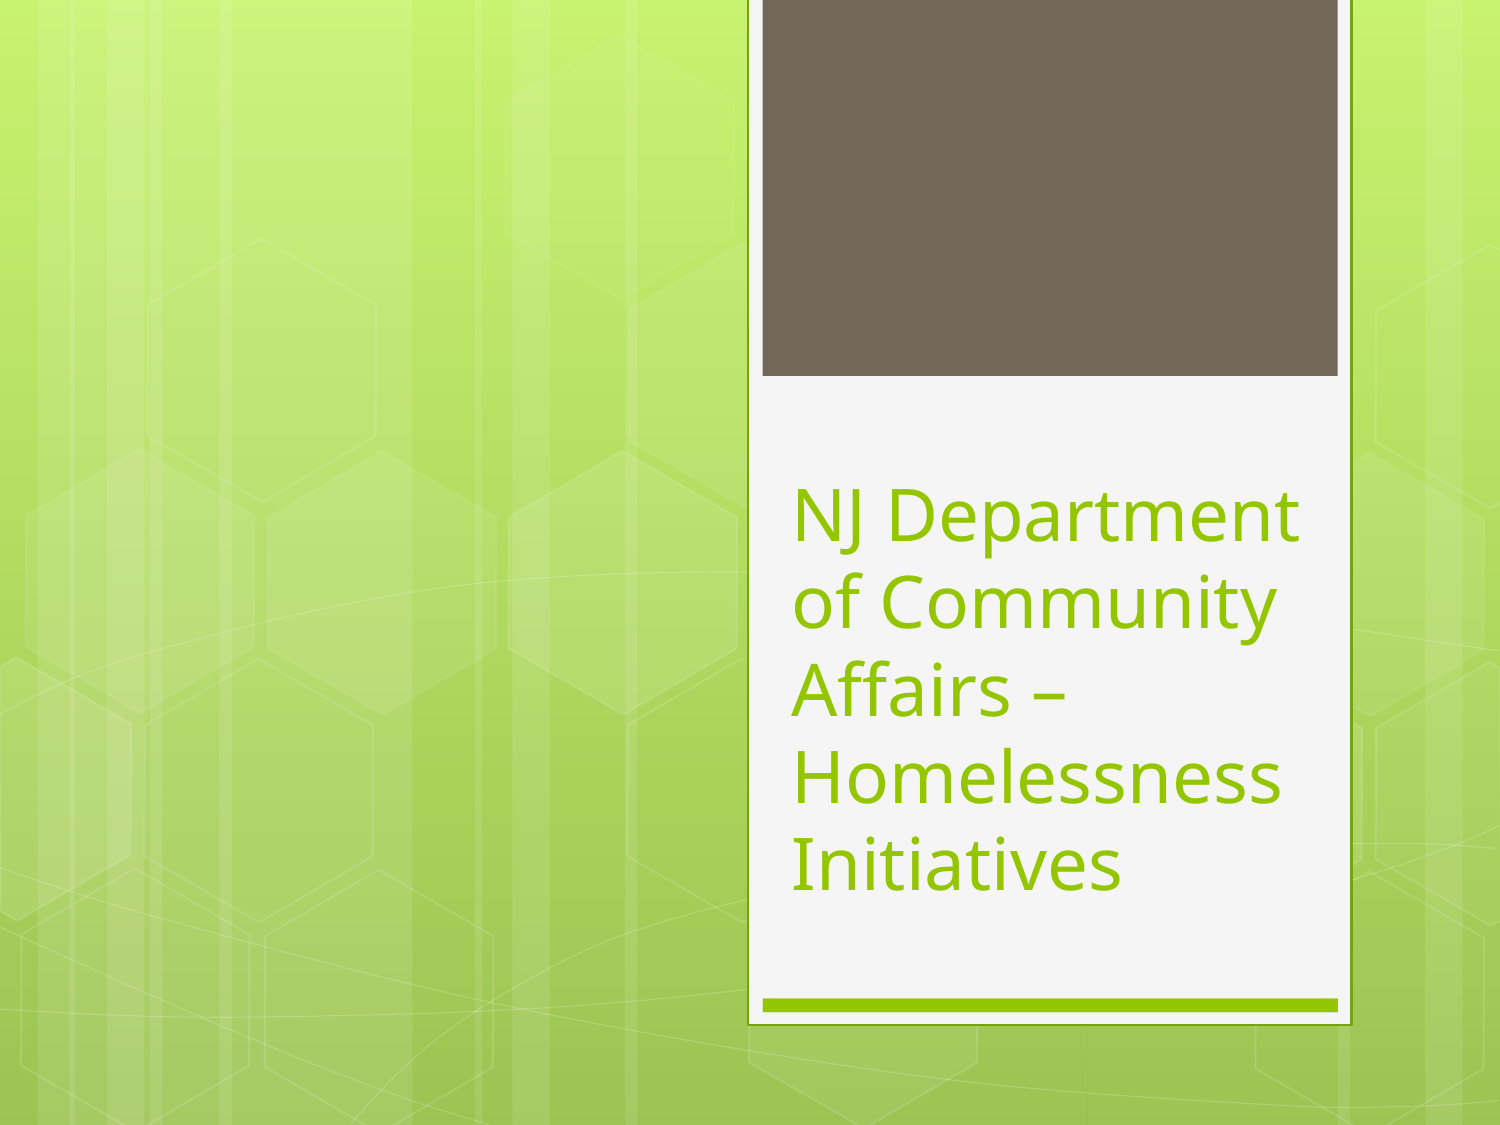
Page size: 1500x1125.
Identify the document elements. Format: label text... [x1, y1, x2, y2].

title NJ Department of Community Affairs – Homelessness Initiatives [776, 444, 1320, 725]
subtitle [776, 725, 1320, 933]
